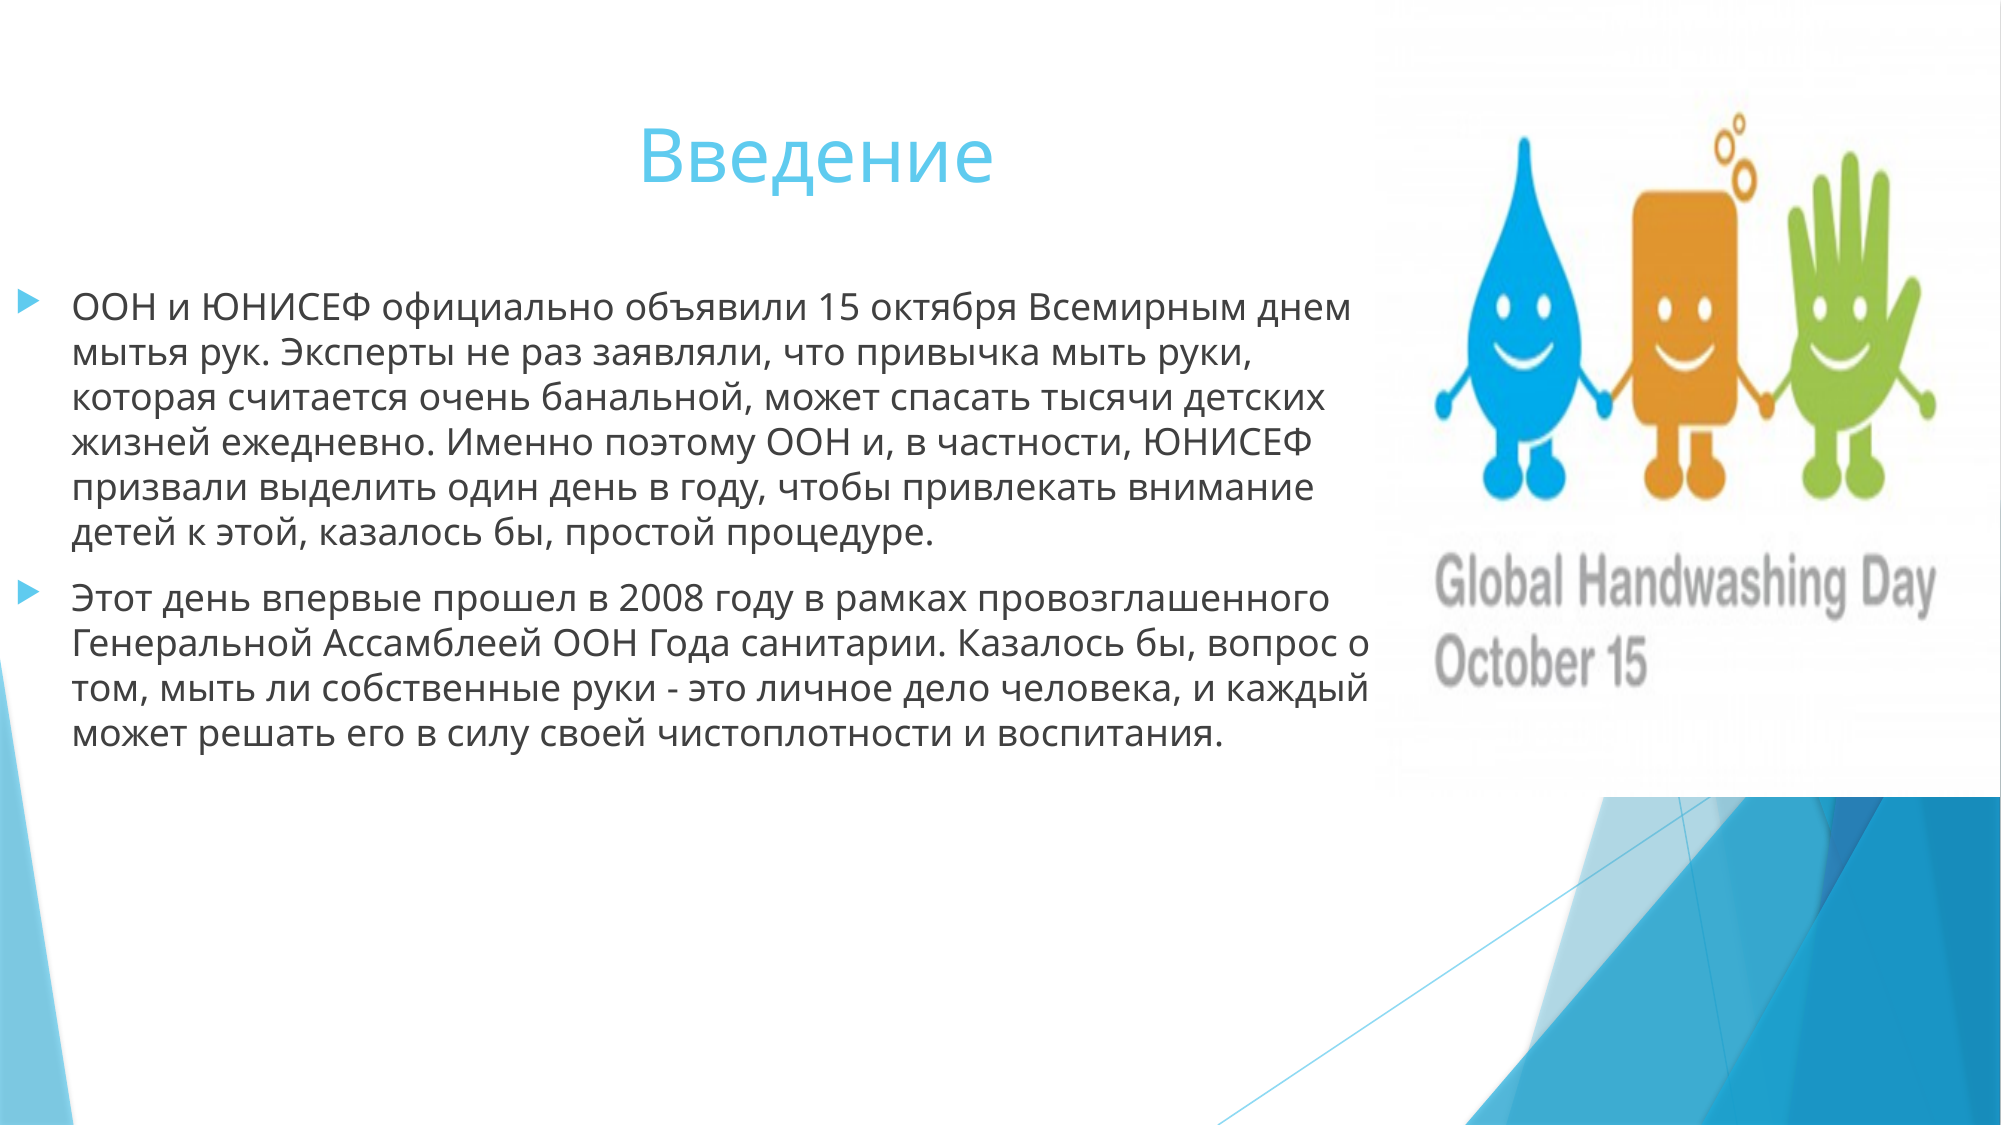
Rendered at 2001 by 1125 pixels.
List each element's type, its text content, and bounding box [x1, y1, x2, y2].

title Введение [111, 99, 1369, 275]
picture [1374, 0, 2000, 797]
list ООН и ЮНИСЕФ официально объявили 15 октября Всемирным днем мытья рук. Эксперты не раз заявляли, что привычка мыть руки, которая считается очень банальной, может спасать тысячи детских жизней ежедневно. Именно поэтому ООН и, в частности, ЮНИСЕФ призвали выделить один день в году, чтобы привлекать внимание детей к этой, казалось бы, простой процедуре. Этот день впервые прошел в 2008 году в рамках провозглашенного Генеральной Ассамблеей ООН Года санитарии. Казалось бы, вопрос о том, мыть ли собственные руки - это личное дело человека, и каждый может решать его в силу своей чистоплотности и воспитания. [0, 275, 1411, 912]
